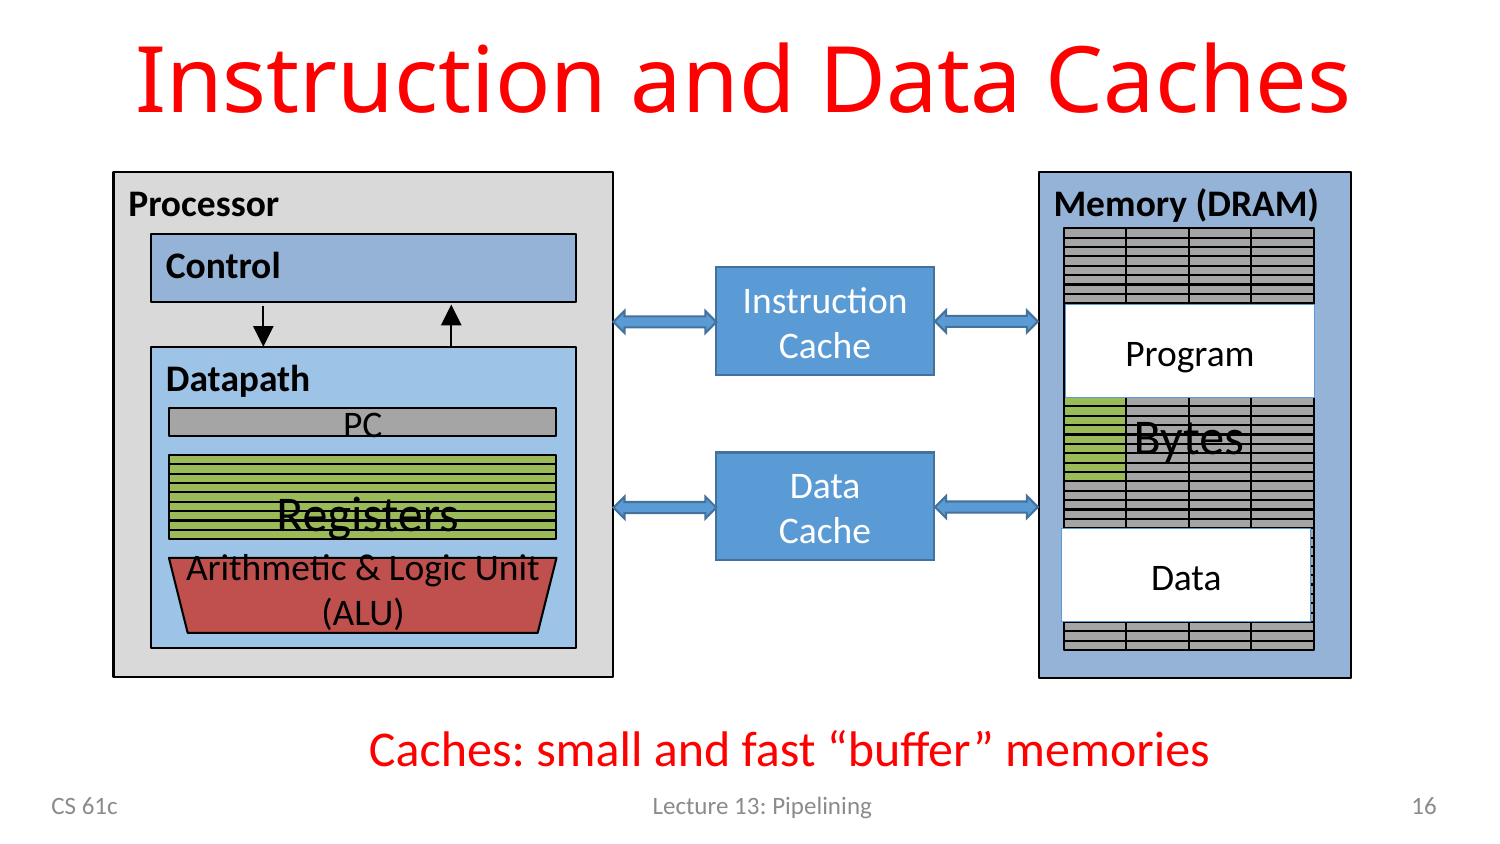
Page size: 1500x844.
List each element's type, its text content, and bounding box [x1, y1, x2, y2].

text_box [933, 307, 1038, 335]
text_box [168, 407, 558, 642]
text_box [113, 171, 614, 677]
text_box [614, 308, 718, 336]
text_box [614, 494, 718, 522]
title Instruction and Data Caches [36, 17, 1452, 148]
text_box [933, 493, 1038, 521]
text_box Instruction Cache [715, 266, 935, 376]
footer Lecture 13: Pipelining [438, 785, 1087, 827]
slide_number 16 [1114, 782, 1452, 827]
text_box Caches: small and fast “buffer” memories [354, 709, 1226, 785]
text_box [1038, 171, 1352, 679]
slide_number CS 61c [36, 782, 406, 827]
text_box Data Cache [715, 451, 935, 561]
